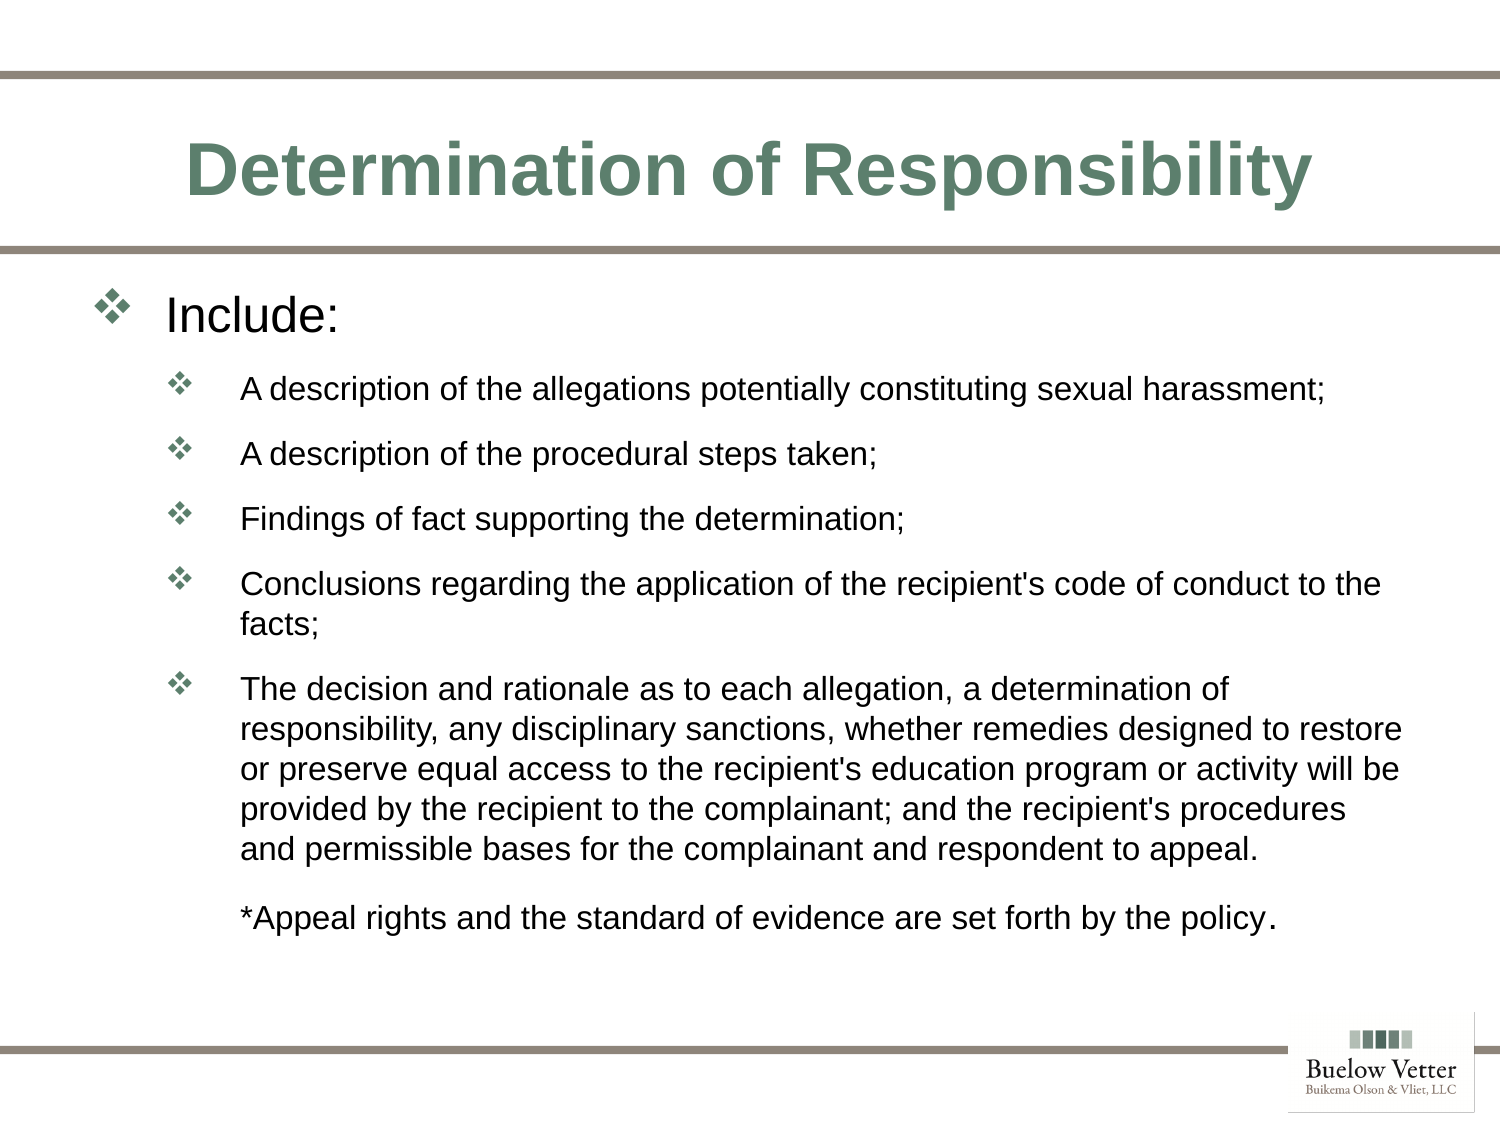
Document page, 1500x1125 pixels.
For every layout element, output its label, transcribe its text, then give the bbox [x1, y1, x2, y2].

picture [1287, 1011, 1475, 1113]
list Include: A description of the allegations potentially constituting sexual harassment; A description of the procedural steps taken; Findings of fact supporting the determination; Conclusions regarding the application of the recipient's code of conduct to the facts; The decision and rationale as to each allegation, a determination of responsibility, any disciplinary sanctions, whether remedies designed to restore or preserve equal access to the recipient's education program or activity will be provided by the recipient to the complainant; and the recipient's procedures and permissible bases for the complainant and respondent to appeal. *Appeal rights and the standard of evidence are set forth by the policy. [75, 275, 1425, 1025]
title Determination of Responsibility [75, 92, 1425, 238]
